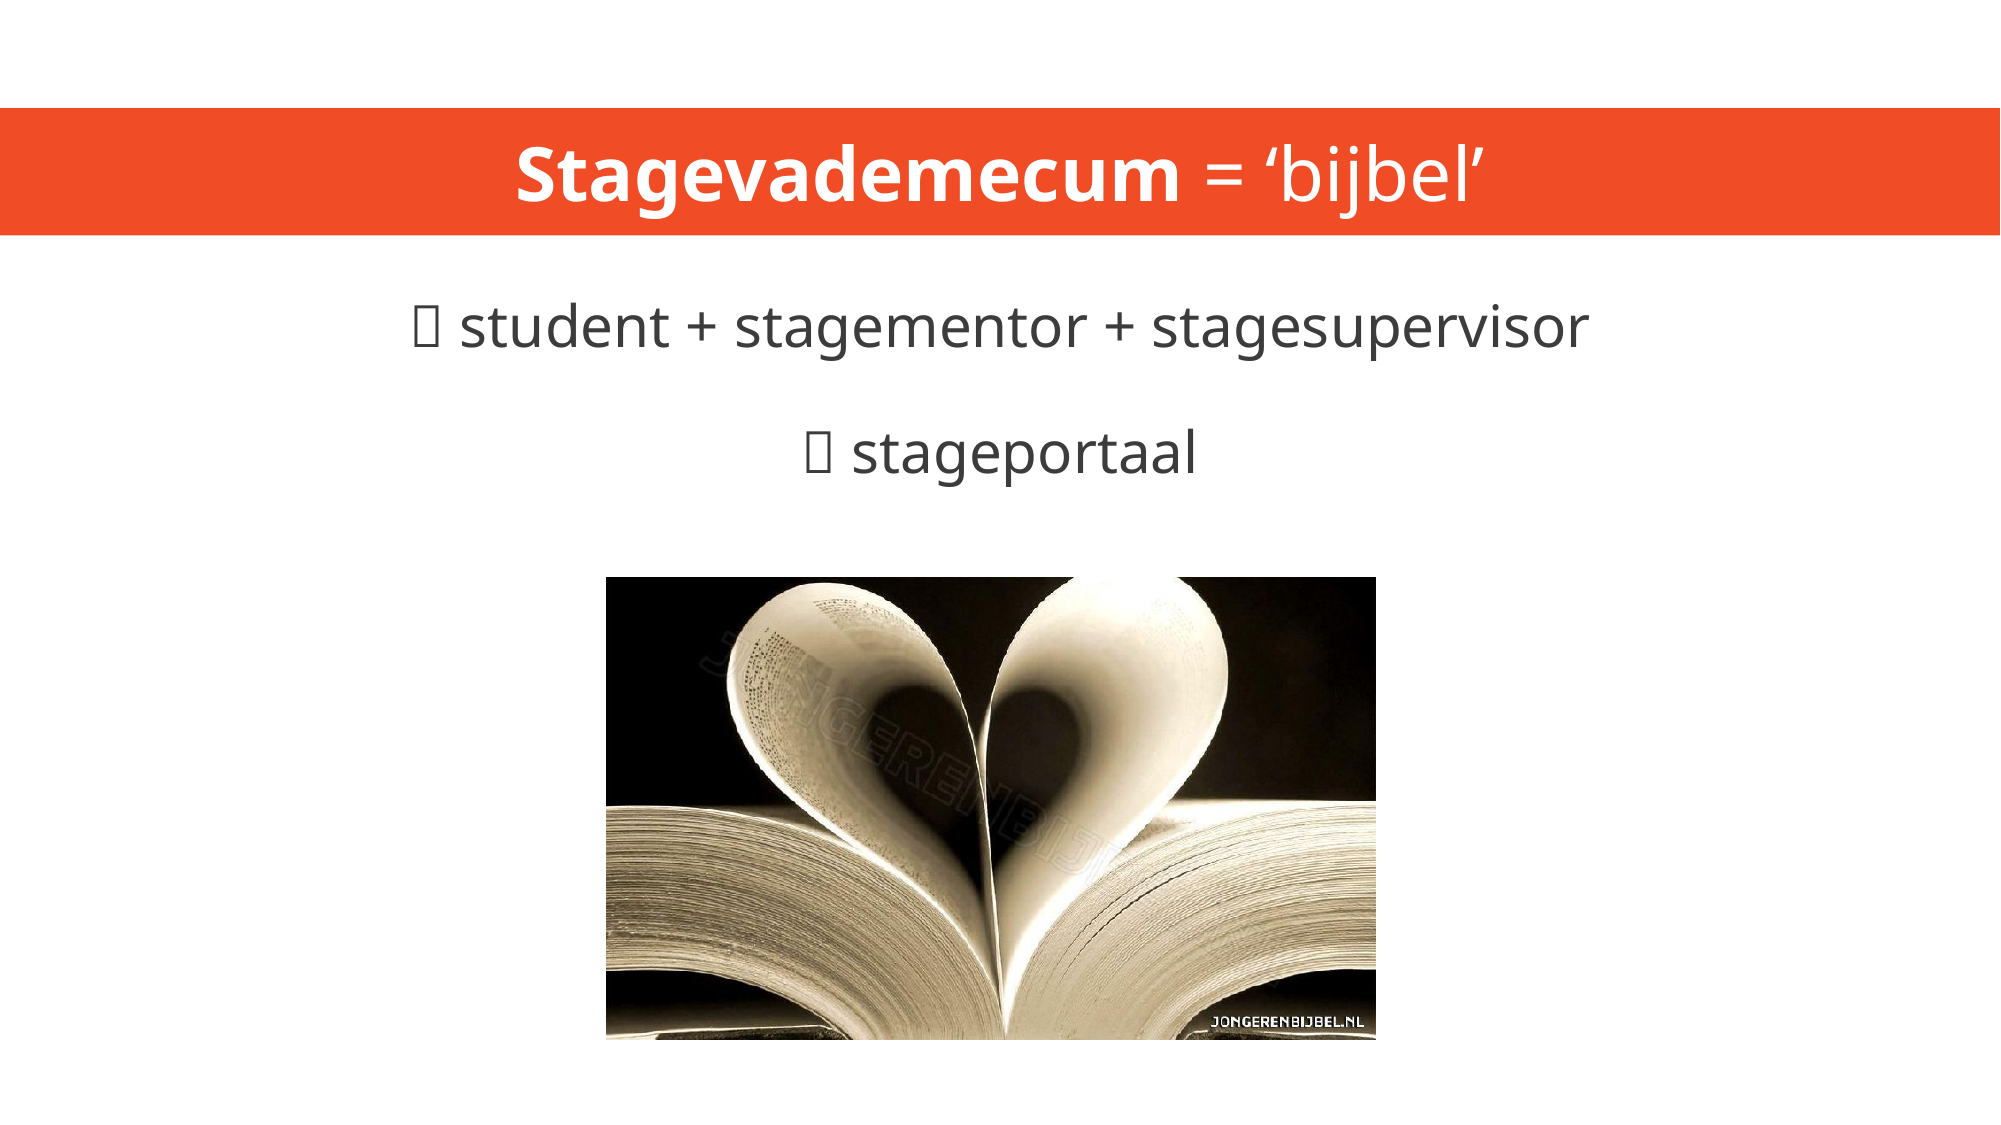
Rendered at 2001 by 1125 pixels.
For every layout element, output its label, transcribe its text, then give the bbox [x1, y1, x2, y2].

list  student + stagementor + stagesupervisor  stageportaal [0, 237, 2000, 1040]
picture [606, 577, 1376, 1040]
title Stagevademecum = ‘bijbel’ [0, 108, 2000, 236]
